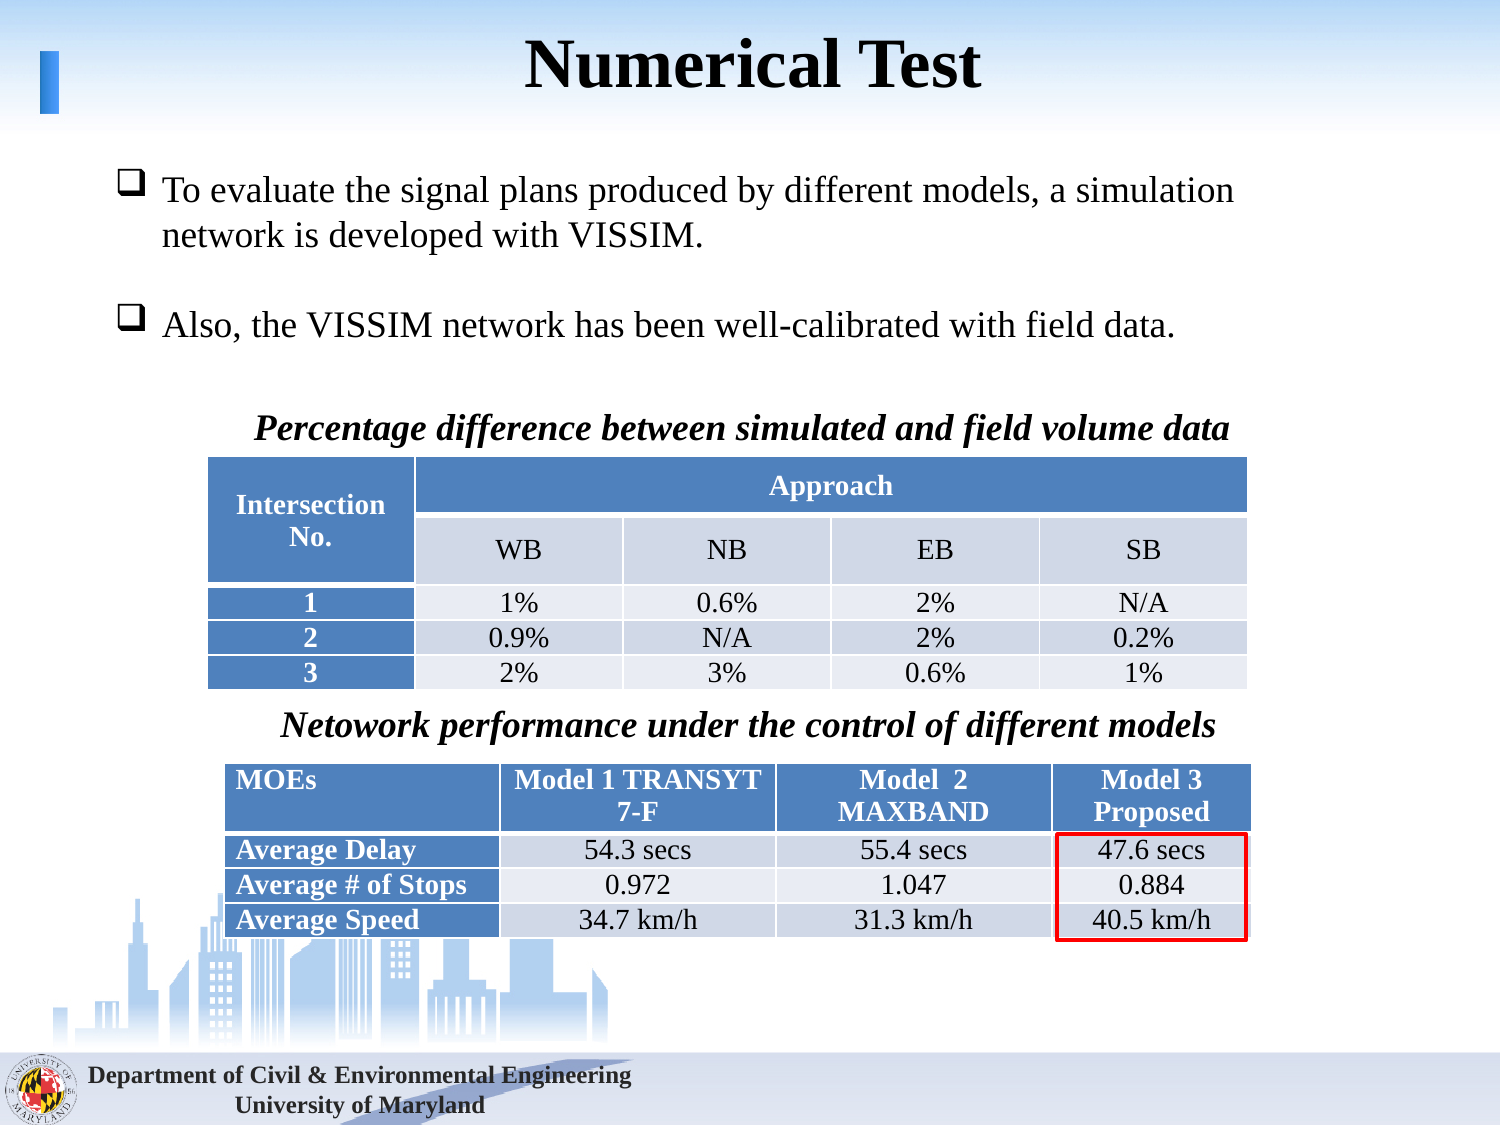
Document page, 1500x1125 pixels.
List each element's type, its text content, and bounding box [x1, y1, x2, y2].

text_box Numerical Test [6, 9, 1500, 110]
table_cell 55.4 secs [777, 836, 1051, 867]
table_cell 3 [208, 656, 414, 689]
table_cell NB [624, 518, 830, 584]
table_header Model 1 TRANSYT 7-F [501, 764, 775, 831]
table_cell 2% [416, 656, 622, 689]
table_header Model 3 Proposed [1053, 764, 1251, 831]
table_cell Average # of Stops [225, 869, 499, 902]
table_cell 0.972 [501, 869, 775, 902]
text_box [1055, 832, 1248, 942]
table_cell 3% [624, 656, 830, 689]
table_cell 34.7 km/h [501, 904, 775, 937]
text_box Department of Civil & Environmental Engineering University of Maryland [80, 1058, 656, 1119]
table_cell N/A [624, 621, 830, 654]
text_box Percentage difference between simulated and field volume data [239, 395, 1365, 456]
table_cell 1 [208, 588, 414, 619]
text_box Netowork performance under the control of different models [265, 692, 1350, 753]
table_cell 0.9% [416, 621, 622, 654]
table_cell 54.3 secs [501, 836, 775, 867]
table_cell N/A [1040, 586, 1247, 619]
table_cell 2% [832, 621, 1039, 654]
table_cell 1.047 [777, 869, 1051, 902]
table_cell 31.3 km/h [777, 904, 1051, 937]
table_cell Average Speed [225, 904, 499, 937]
table_cell EB [832, 518, 1039, 584]
picture [0, 0, 1500, 1125]
table_header Model 2 MAXBAND [777, 764, 1051, 831]
table_cell 1% [1040, 656, 1247, 689]
table_cell WB [416, 518, 622, 584]
table_cell 2 [208, 621, 414, 654]
table_cell 2% [832, 586, 1039, 619]
text_box To evaluate the signal plans produced by different models, a simulation network is developed with VISSIM. Also, the VISSIM network has been well-calibrated with field data. [100, 157, 1376, 352]
table_cell SB [1040, 518, 1247, 584]
table_cell 0.2% [1040, 621, 1247, 654]
table_header Approach [416, 457, 1247, 512]
table_cell 0.6% [832, 656, 1039, 689]
table_header MOEs [225, 764, 499, 831]
table_cell 0.6% [624, 586, 830, 619]
table_cell Average Delay [225, 836, 499, 867]
table_cell 1% [416, 586, 622, 619]
table_header Intersection No. [208, 457, 414, 582]
